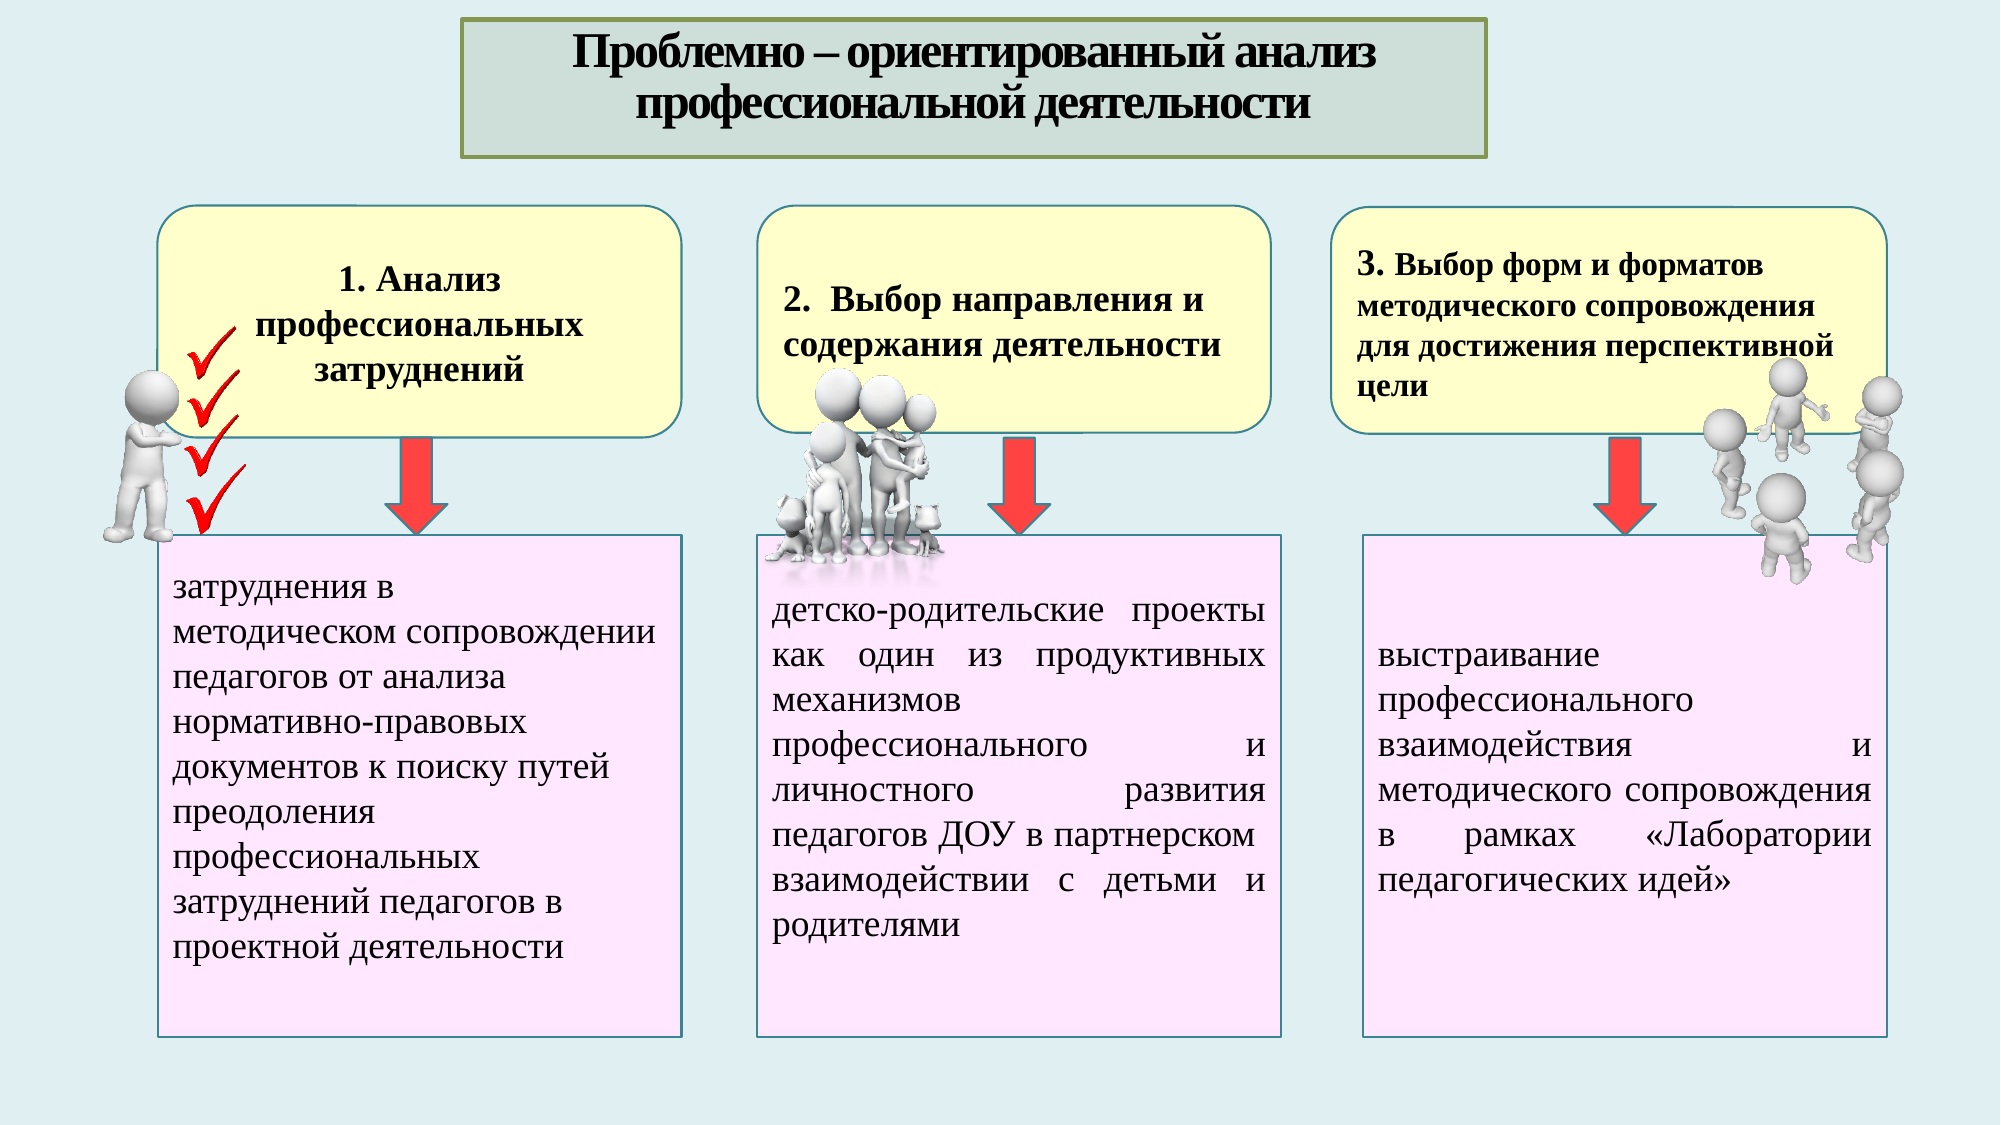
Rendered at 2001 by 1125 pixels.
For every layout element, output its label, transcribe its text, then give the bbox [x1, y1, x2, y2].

text_box затруднения в методическом сопровождении педагогов от анализа нормативно-правовых документов к поиску путей преодоления профессиональных затруднений педагогов в проектной деятельности [157, 534, 683, 1038]
text_box детско-родительские проекты как один из продуктивных механизмов профессионального и личностного развития педагогов ДОУ в партнерском взаимодействии с детьми и родителями [756, 534, 1282, 1038]
text_box Проблемно – ориентированный анализ профессиональной деятельности [461, 19, 1486, 157]
picture [1690, 354, 1921, 585]
text_box выстраивание профессионального взаимодействия и методического сопровождения в рамках «Лаборатории педагогических идей» [1362, 534, 1888, 1038]
text_box 2. Выбор направления и содержания деятельности [756, 204, 1272, 434]
text_box [1592, 436, 1658, 537]
text_box [384, 436, 449, 536]
picture [64, 318, 298, 552]
picture [737, 362, 998, 590]
text_box 1. Анализ профессиональных затруднений [156, 204, 683, 439]
text_box 3. Выбор форм и форматов методического сопровождения для достижения перспективной цели [1330, 205, 1888, 435]
text_box [998, 436, 1052, 537]
